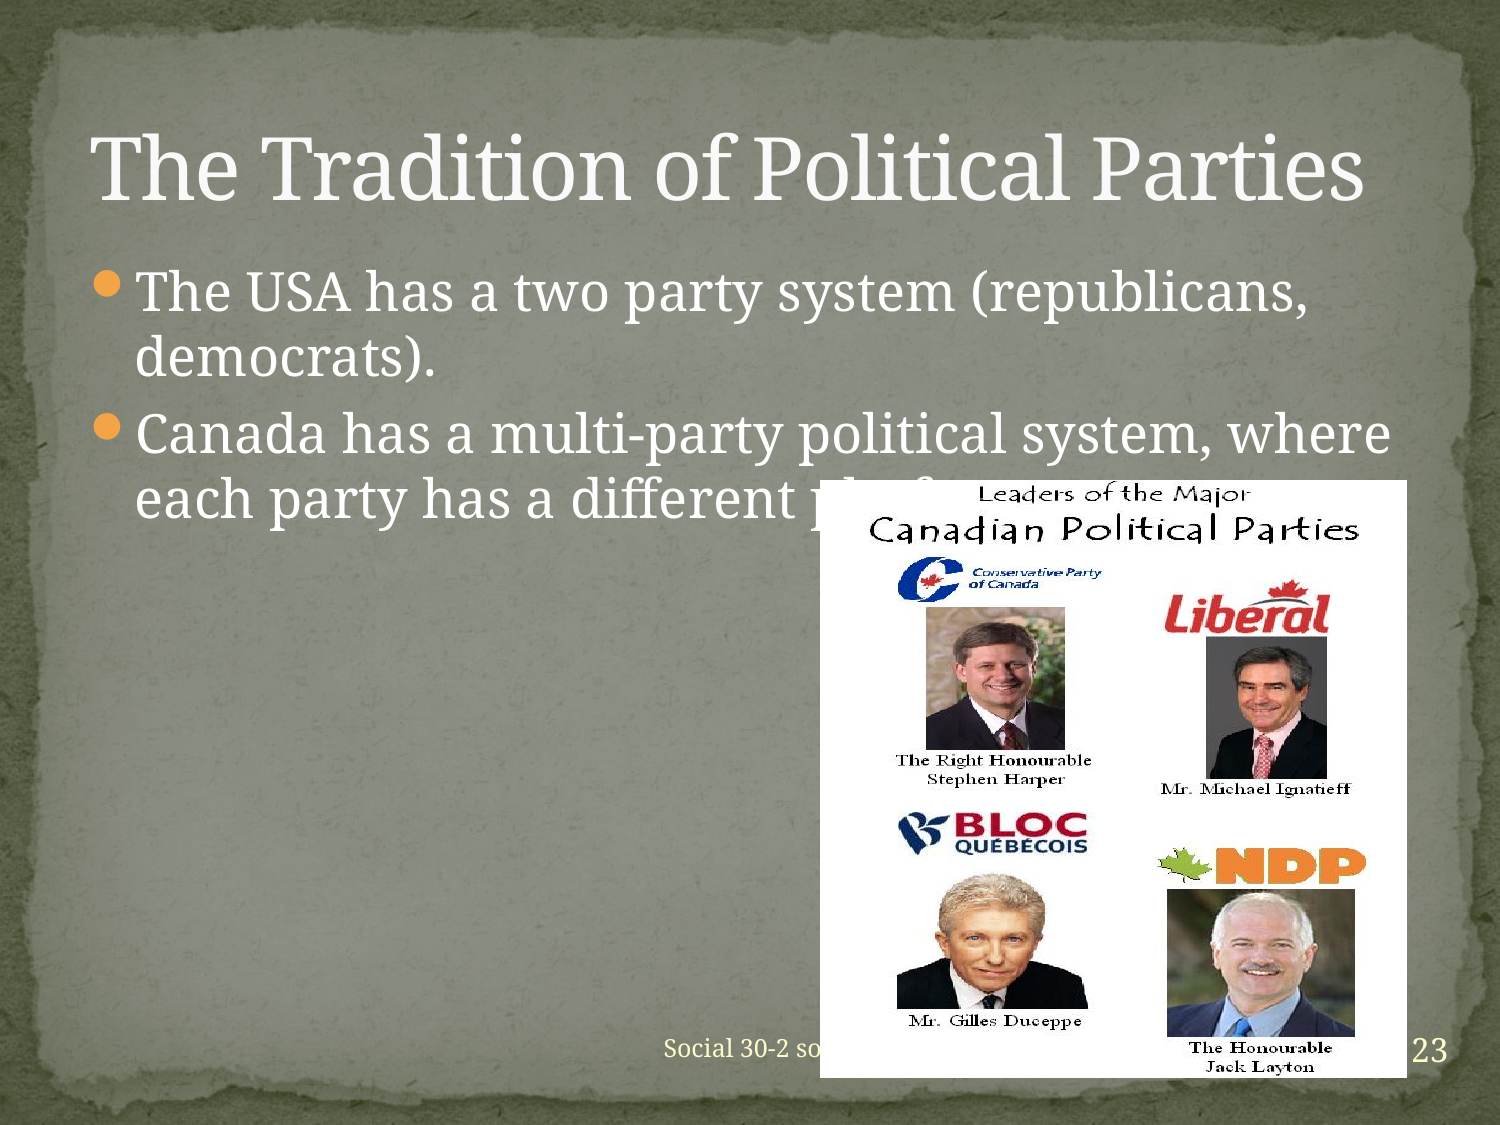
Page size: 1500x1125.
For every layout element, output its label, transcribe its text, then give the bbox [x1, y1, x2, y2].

list The USA has a two party system (republicans, democrats). Canada has a multi-party political system, where each party has a different platform [75, 249, 1425, 1000]
footer Social 30-2 so3.6 so3.7 [350, 1017, 814, 1081]
picture [820, 480, 1407, 1079]
slide_number 23 [1379, 1014, 1480, 1089]
title The Tradition of Political Parties [74, 24, 1425, 225]
